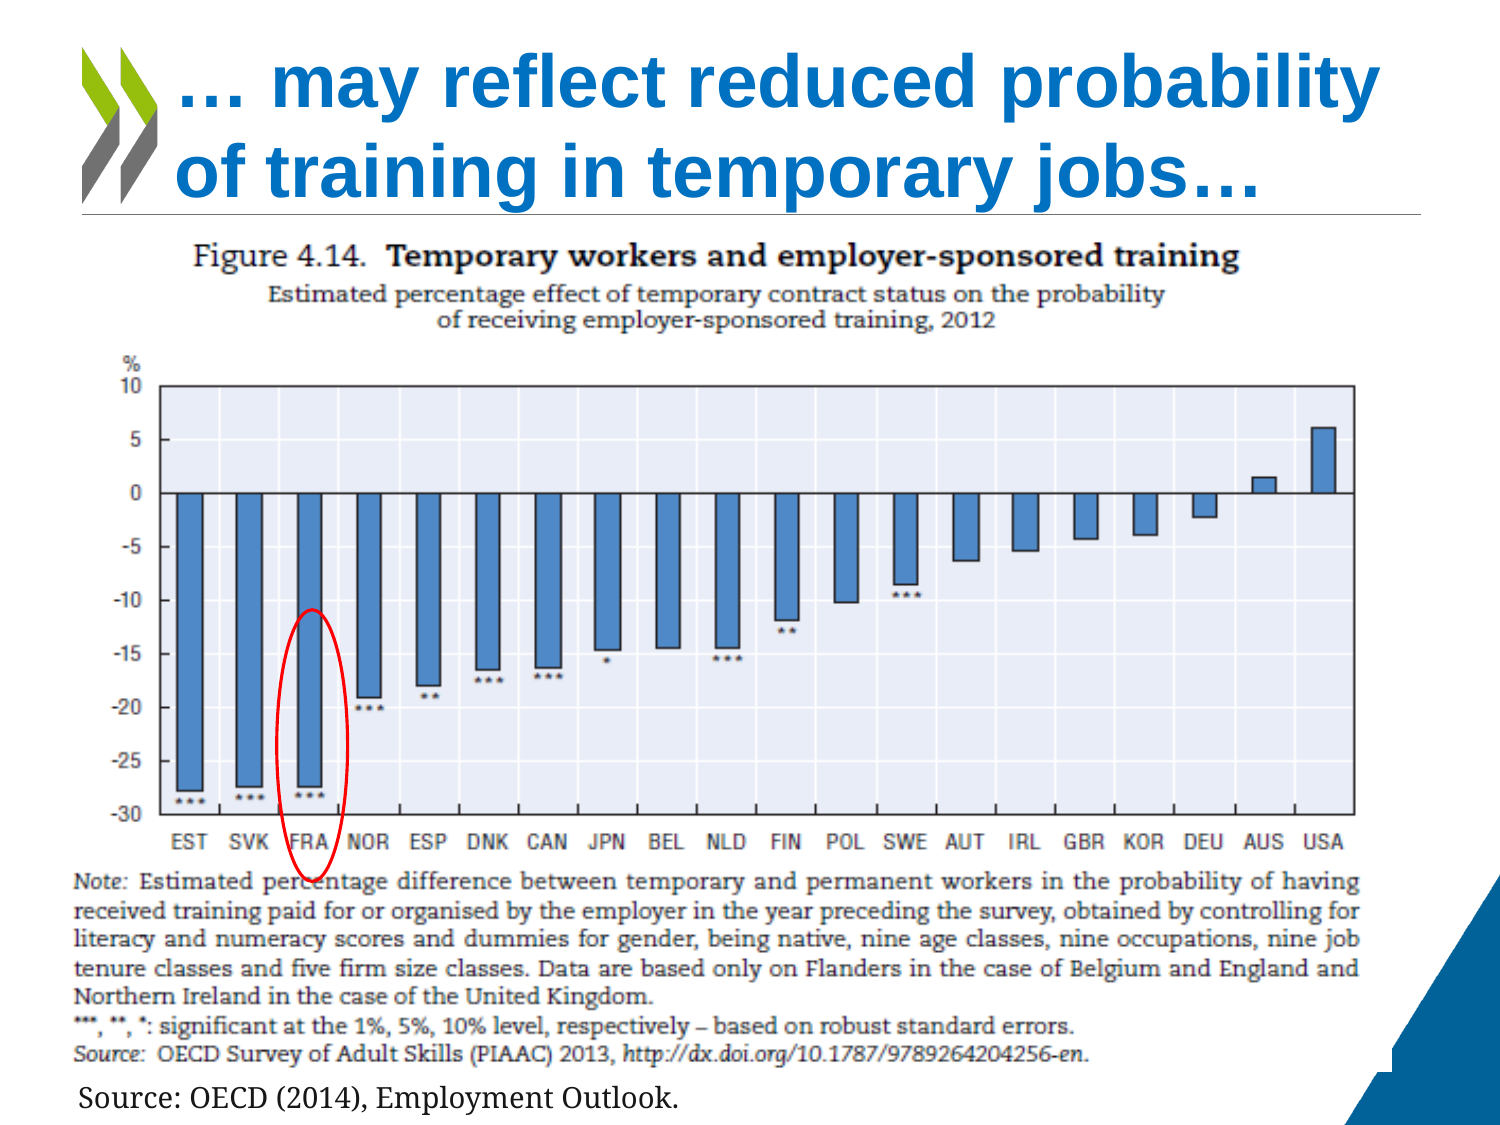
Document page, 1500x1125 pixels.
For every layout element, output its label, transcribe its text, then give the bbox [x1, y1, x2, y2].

picture [60, 231, 1500, 1125]
title … may reflect reduced probability of training in temporary jobs… [159, 38, 1483, 207]
text_box Source: OECD (2014), Employment Outlook. [63, 1071, 1410, 1122]
